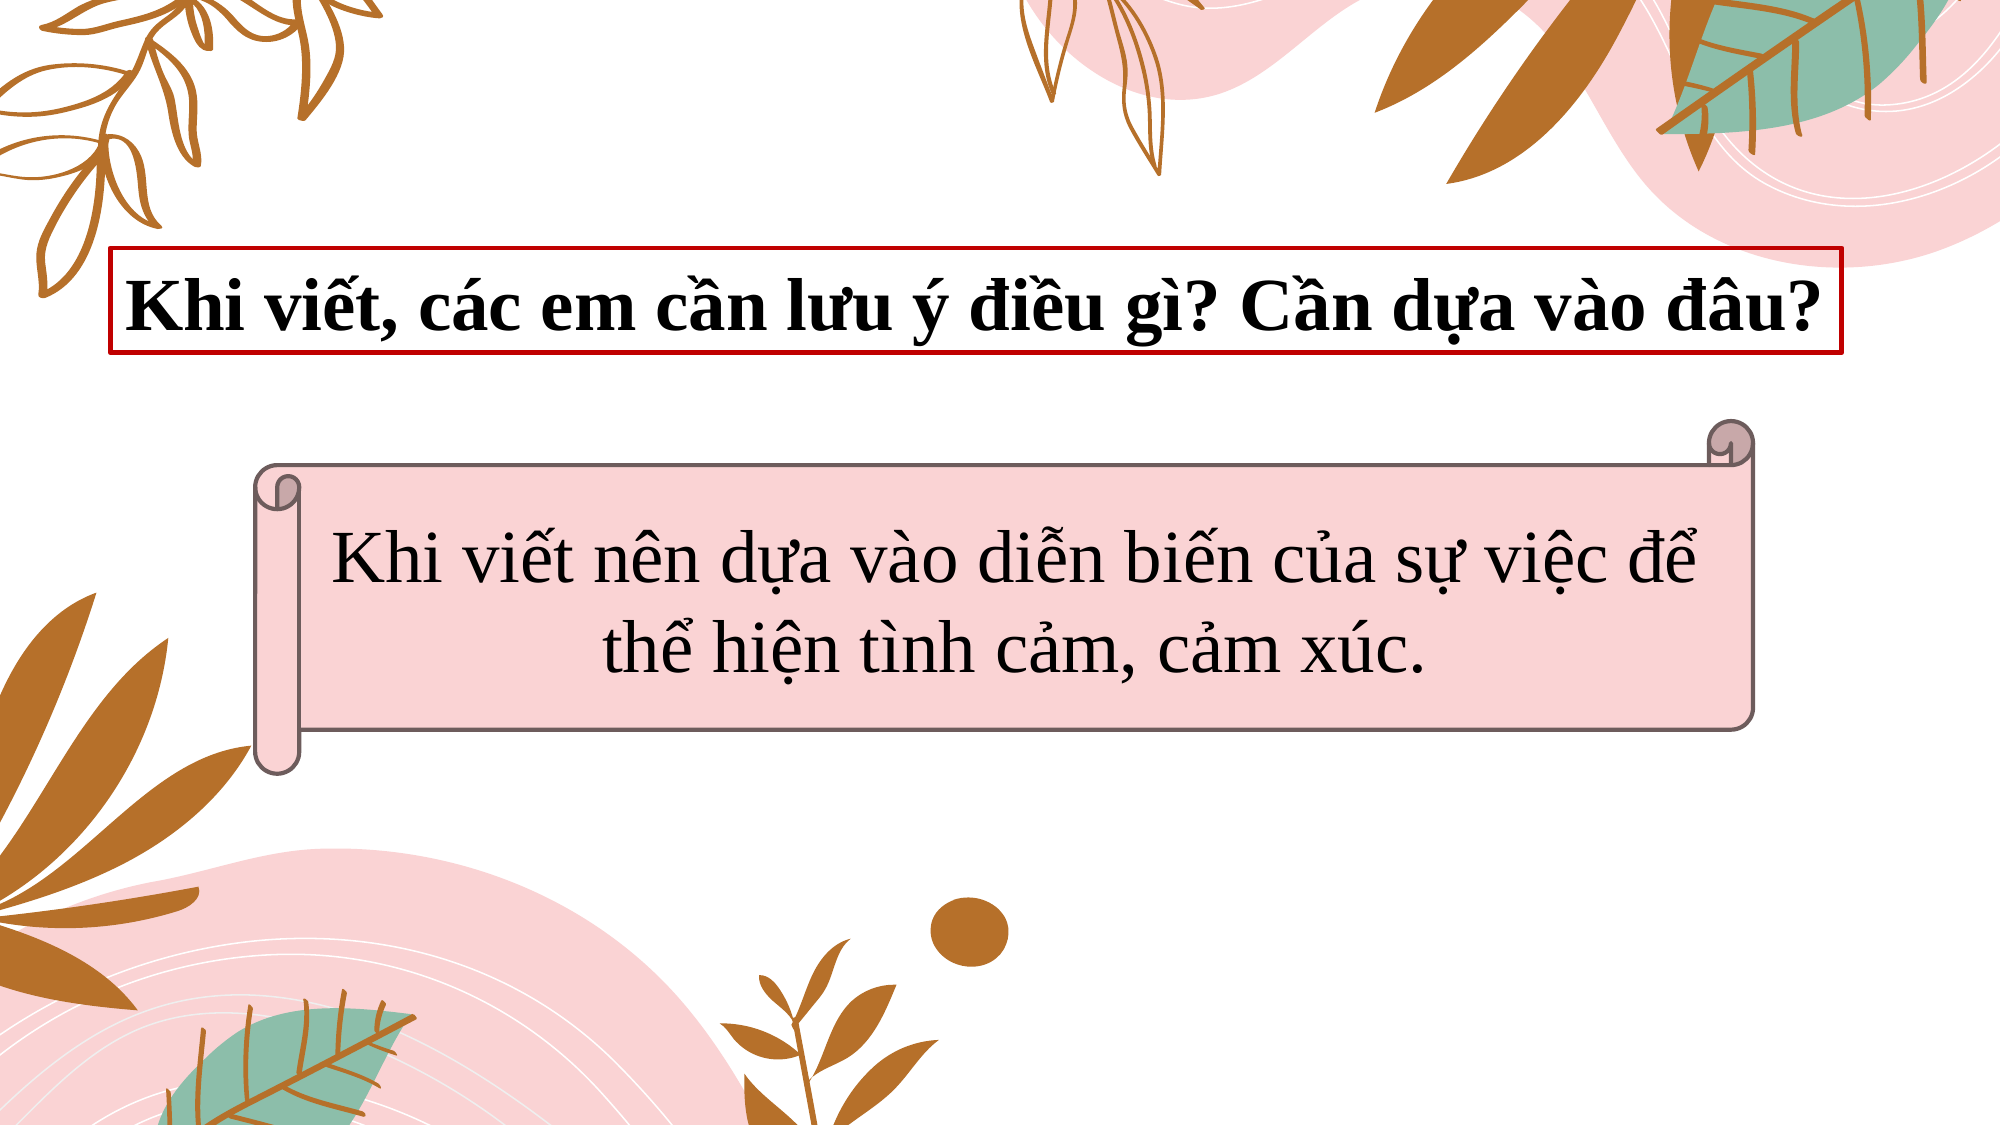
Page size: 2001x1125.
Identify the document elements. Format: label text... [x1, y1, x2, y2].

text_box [1691, 0, 1939, 210]
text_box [0, 848, 864, 1125]
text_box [18, 0, 344, 336]
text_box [719, 938, 940, 1125]
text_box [1018, 0, 1206, 177]
text_box Khi viết nên dựa vào diễn biến của sự việc để thể hiện tình cảm, cảm xúc. [253, 418, 1756, 776]
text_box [184, 938, 379, 1125]
text_box [0, 592, 97, 823]
text_box [6, 637, 169, 846]
text_box [84, 745, 252, 846]
text_box [930, 897, 1009, 967]
text_box Khi viết, các em cần lưu ý điều gì? Cần dựa vào đâu? [110, 247, 1842, 353]
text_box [981, 0, 2000, 268]
